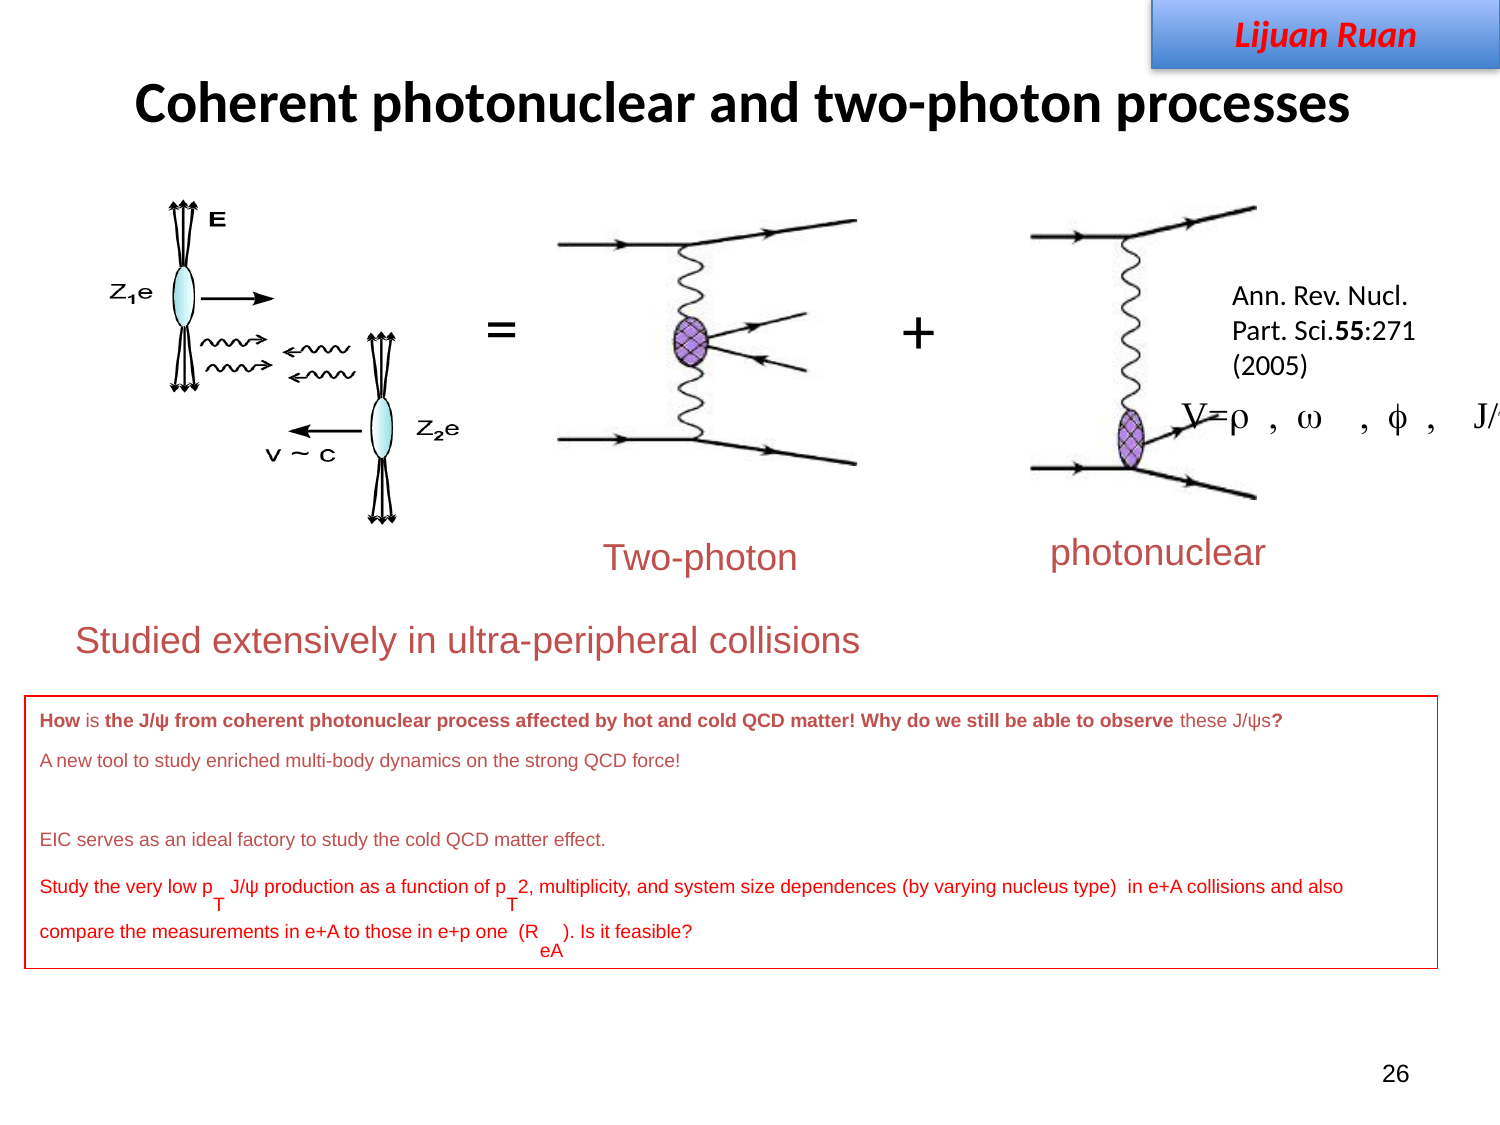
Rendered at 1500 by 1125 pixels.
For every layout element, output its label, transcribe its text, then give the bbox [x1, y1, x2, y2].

text_box + [888, 280, 951, 376]
text_box How is the J/ψ from coherent photonuclear process affected by hot and cold QCD matter! Why do we still be able to observe these J/ψs? A new tool to study enriched multi-body dynamics on the strong QCD force! EIC serves as an ideal factory to study the cold QCD matter effect. Study the very low pT J/ψ production as a function of pT2, multiplicity, and system size dependences (by varying nucleus type) in e+A collisions and also compare the measurements in e+A to those in e+p one (ReA). Is it feasible? [24, 696, 1438, 969]
text_box = [470, 277, 534, 372]
picture [1030, 205, 1257, 500]
text_box [557, 219, 858, 466]
title Coherent photonuclear and two-photon processes [0, 28, 1500, 170]
text_box V=r , w , f , J/y [1261, 394, 1500, 437]
text_box photonuclear [1050, 532, 1277, 575]
text_box Ann. Rev. Nucl. Part. Sci.55:271 (2005) [1261, 269, 1484, 389]
slide_number 26 [1074, 1042, 1425, 1103]
text_box Two-photon [602, 537, 809, 580]
text_box Studied extensively in ultra-peripheral collisions [74, 619, 872, 662]
picture [109, 199, 459, 526]
text_box Lijuan Ruan [1151, 0, 1500, 69]
